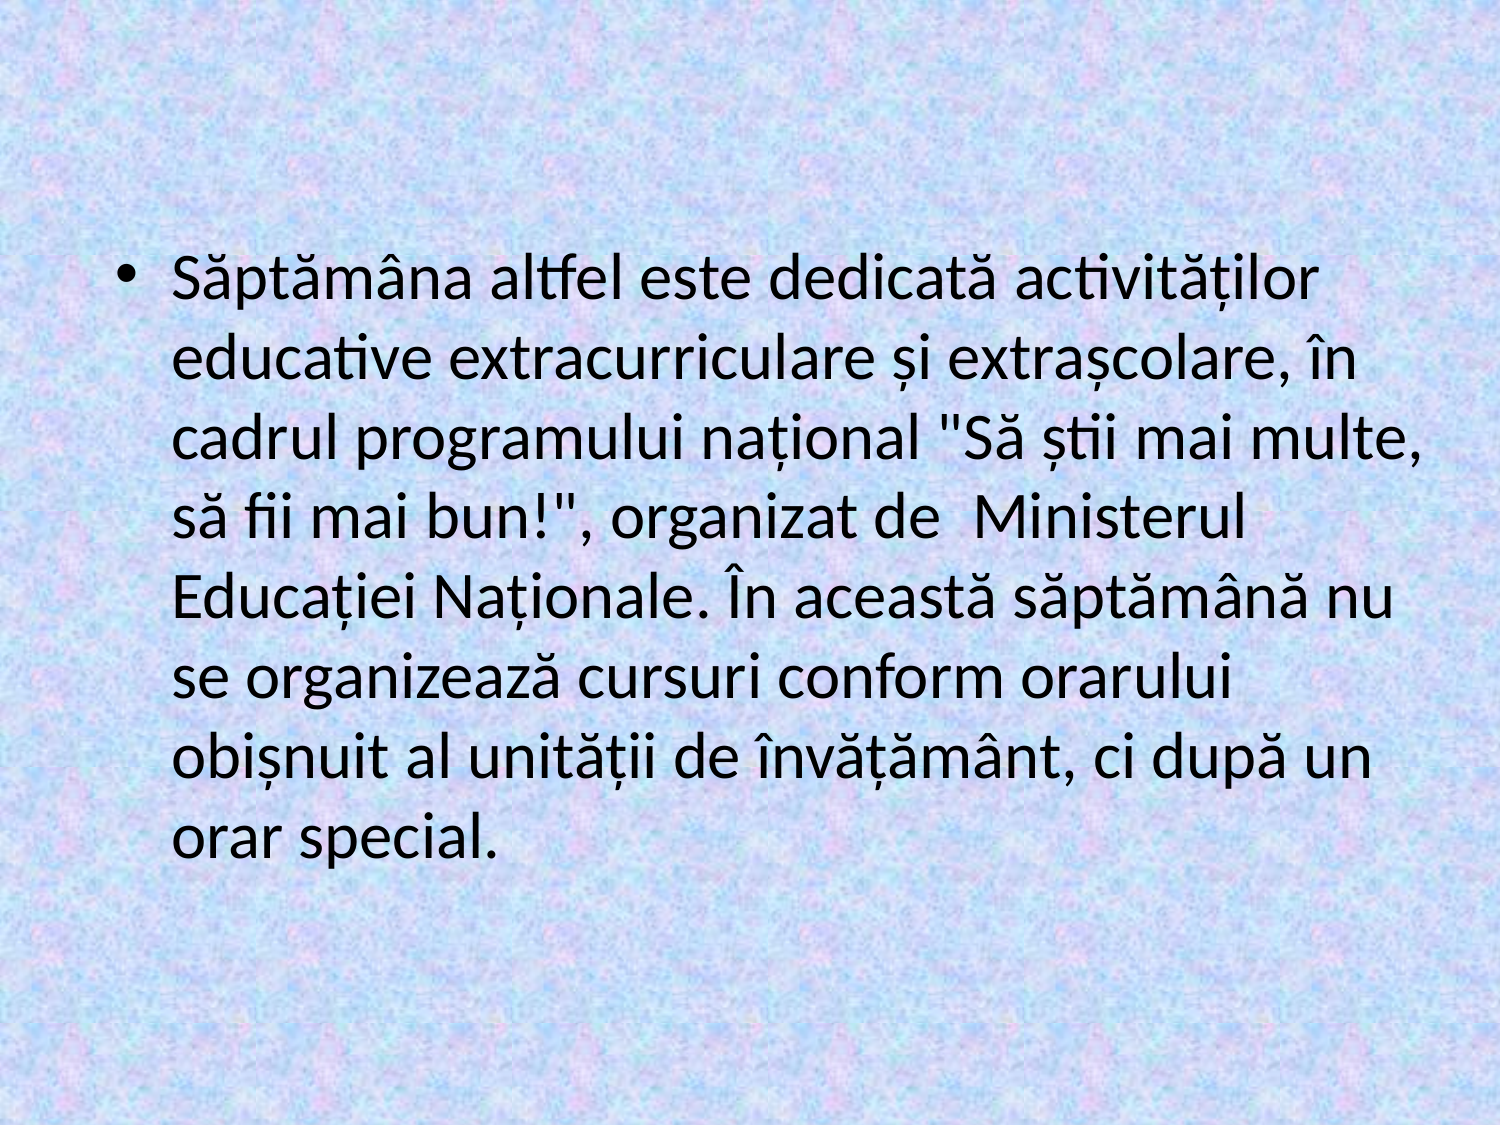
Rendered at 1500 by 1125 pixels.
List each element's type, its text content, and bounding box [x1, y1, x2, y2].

list Săptămâna altfel este dedicată activităților educative extracurriculare și extrașcolare, în cadrul programului național "Să știi mai multe, să fii mai bun!", organizat de Ministerul Educației Naționale. În această săptămână nu se organizează cursuri conform orarului obișnuit al unității de învățământ, ci după un orar special. [99, 224, 1450, 968]
picture [0, 0, 1500, 1125]
